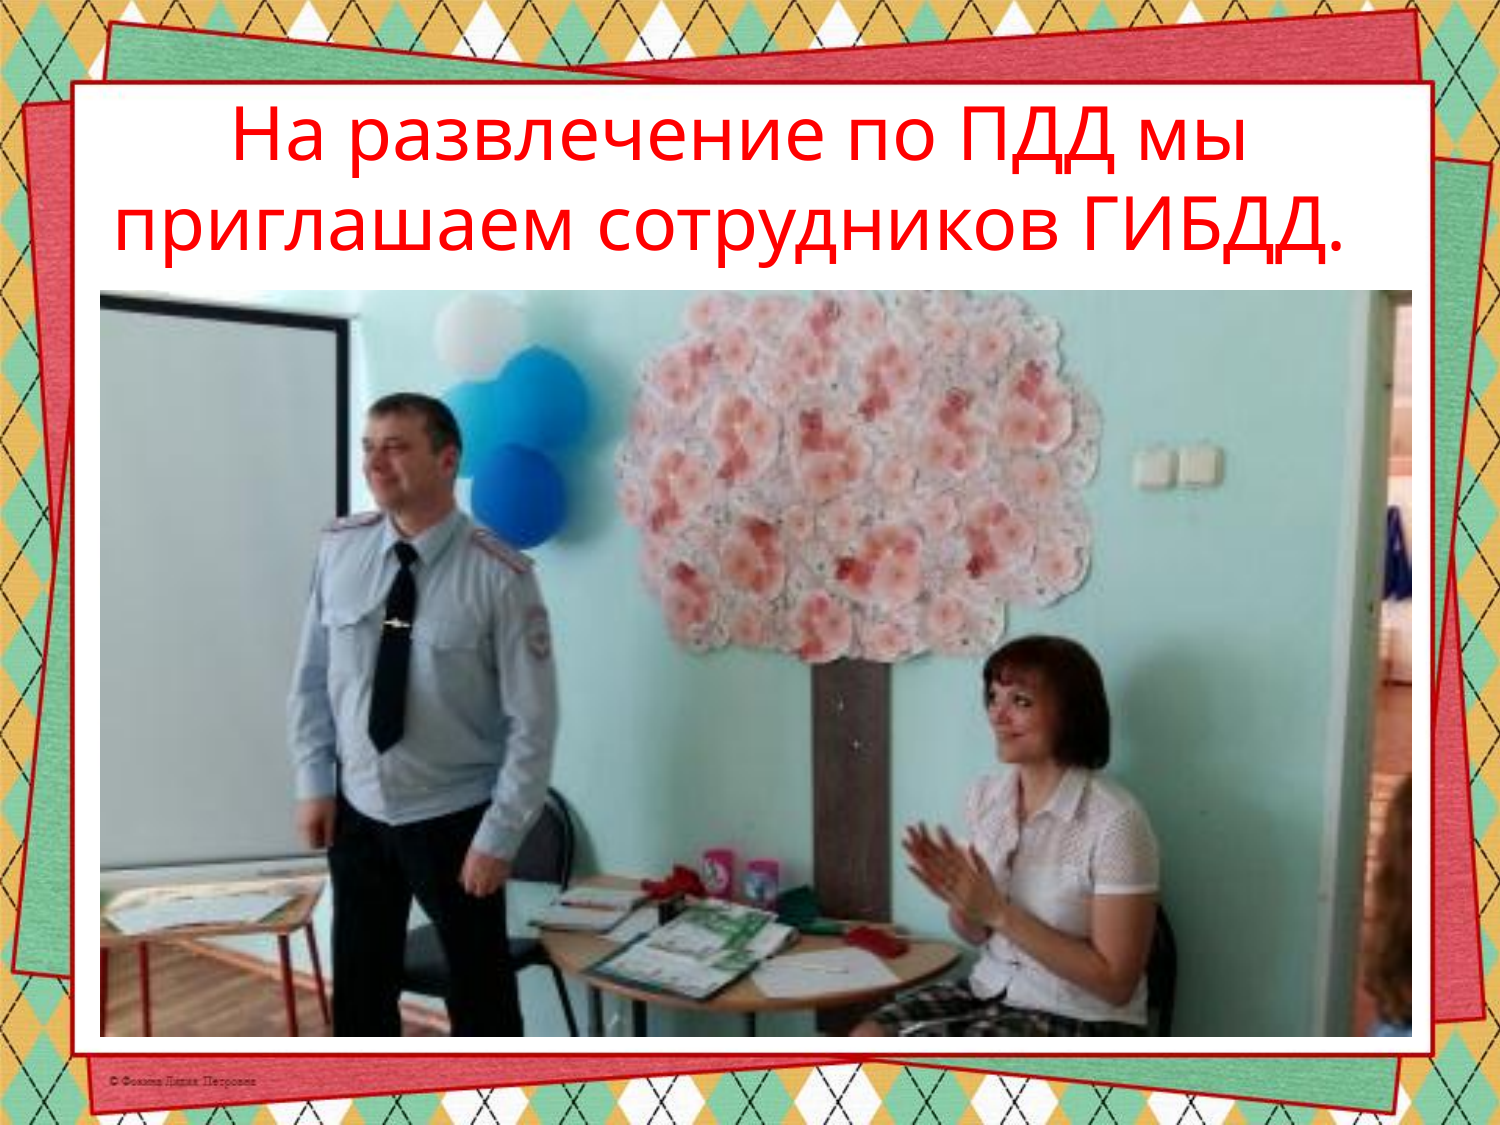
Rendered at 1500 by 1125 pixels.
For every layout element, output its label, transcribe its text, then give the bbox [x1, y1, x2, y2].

title На развлечение по ПДД мы приглашаем сотрудников ГИБДД. [64, 78, 1415, 266]
picture [0, 0, 1500, 1125]
